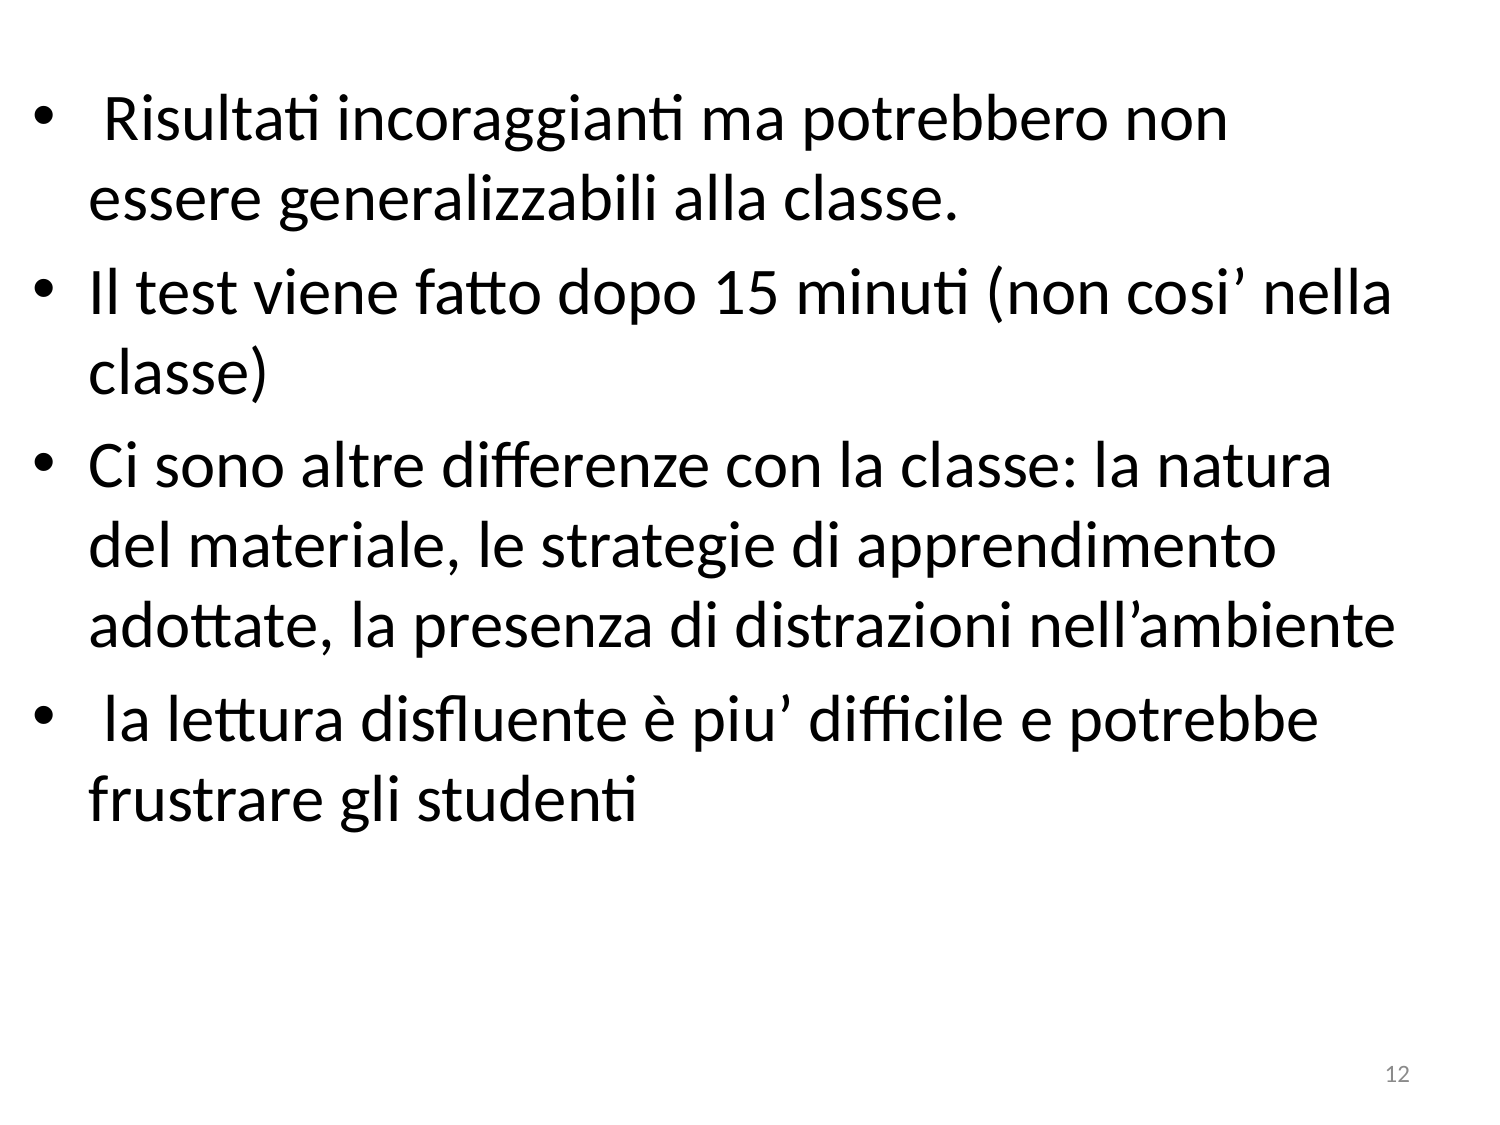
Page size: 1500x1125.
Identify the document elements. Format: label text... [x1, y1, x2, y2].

slide_number 12 [1074, 1042, 1425, 1103]
list Risultati incoraggianti ma potrebbero non essere generalizzabili alla classe. Il test viene fatto dopo 15 minuti (non cosi’ nella classe) Ci sono altre differenze con la classe: la natura del materiale, le strategie di apprendimento adottate, la presenza di distrazioni nell’ambiente la lettura disfluente è piu’ difficile e potrebbe frustrare gli studenti [17, 66, 1425, 1005]
